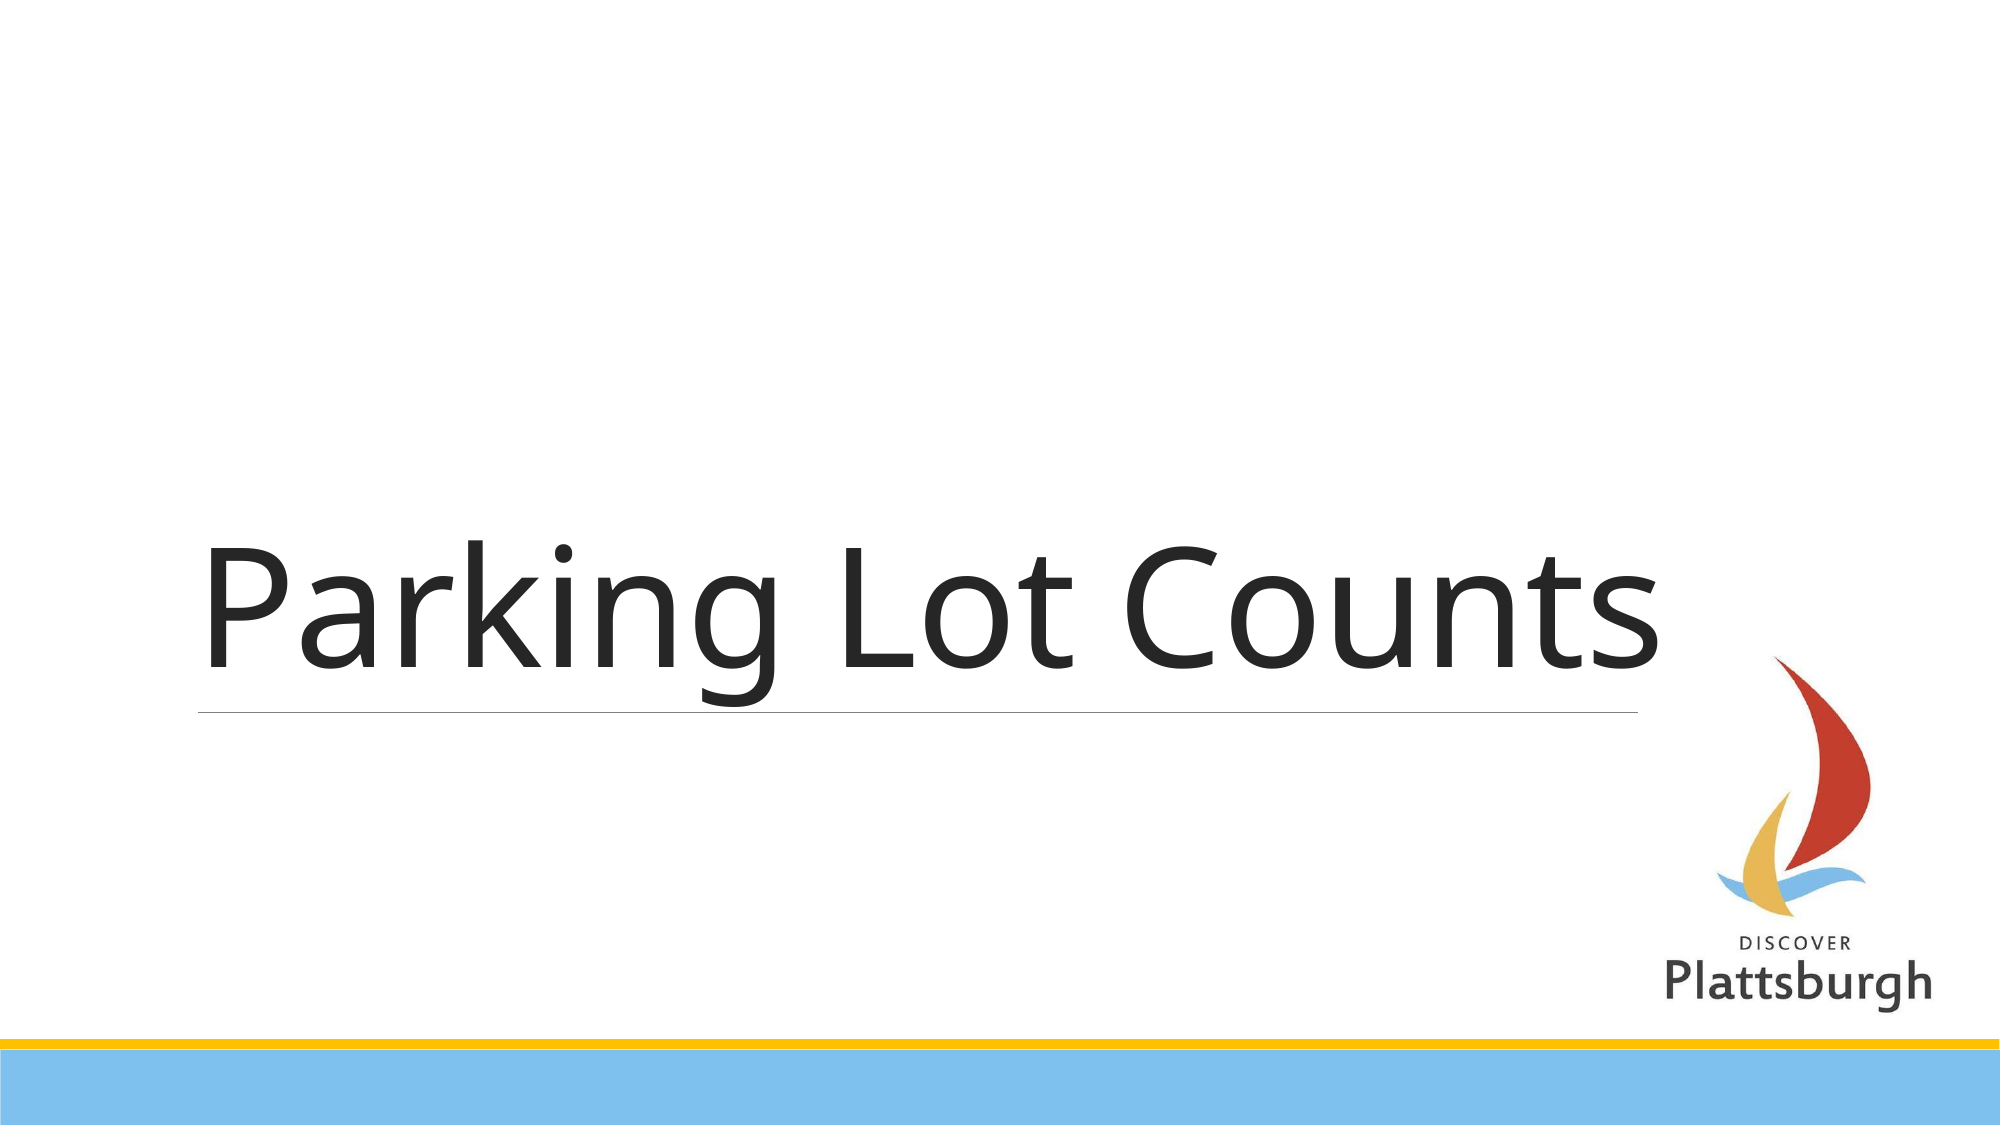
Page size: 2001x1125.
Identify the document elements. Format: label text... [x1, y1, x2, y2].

picture [1637, 644, 1960, 1027]
title Parking Lot Counts [180, 124, 1830, 710]
